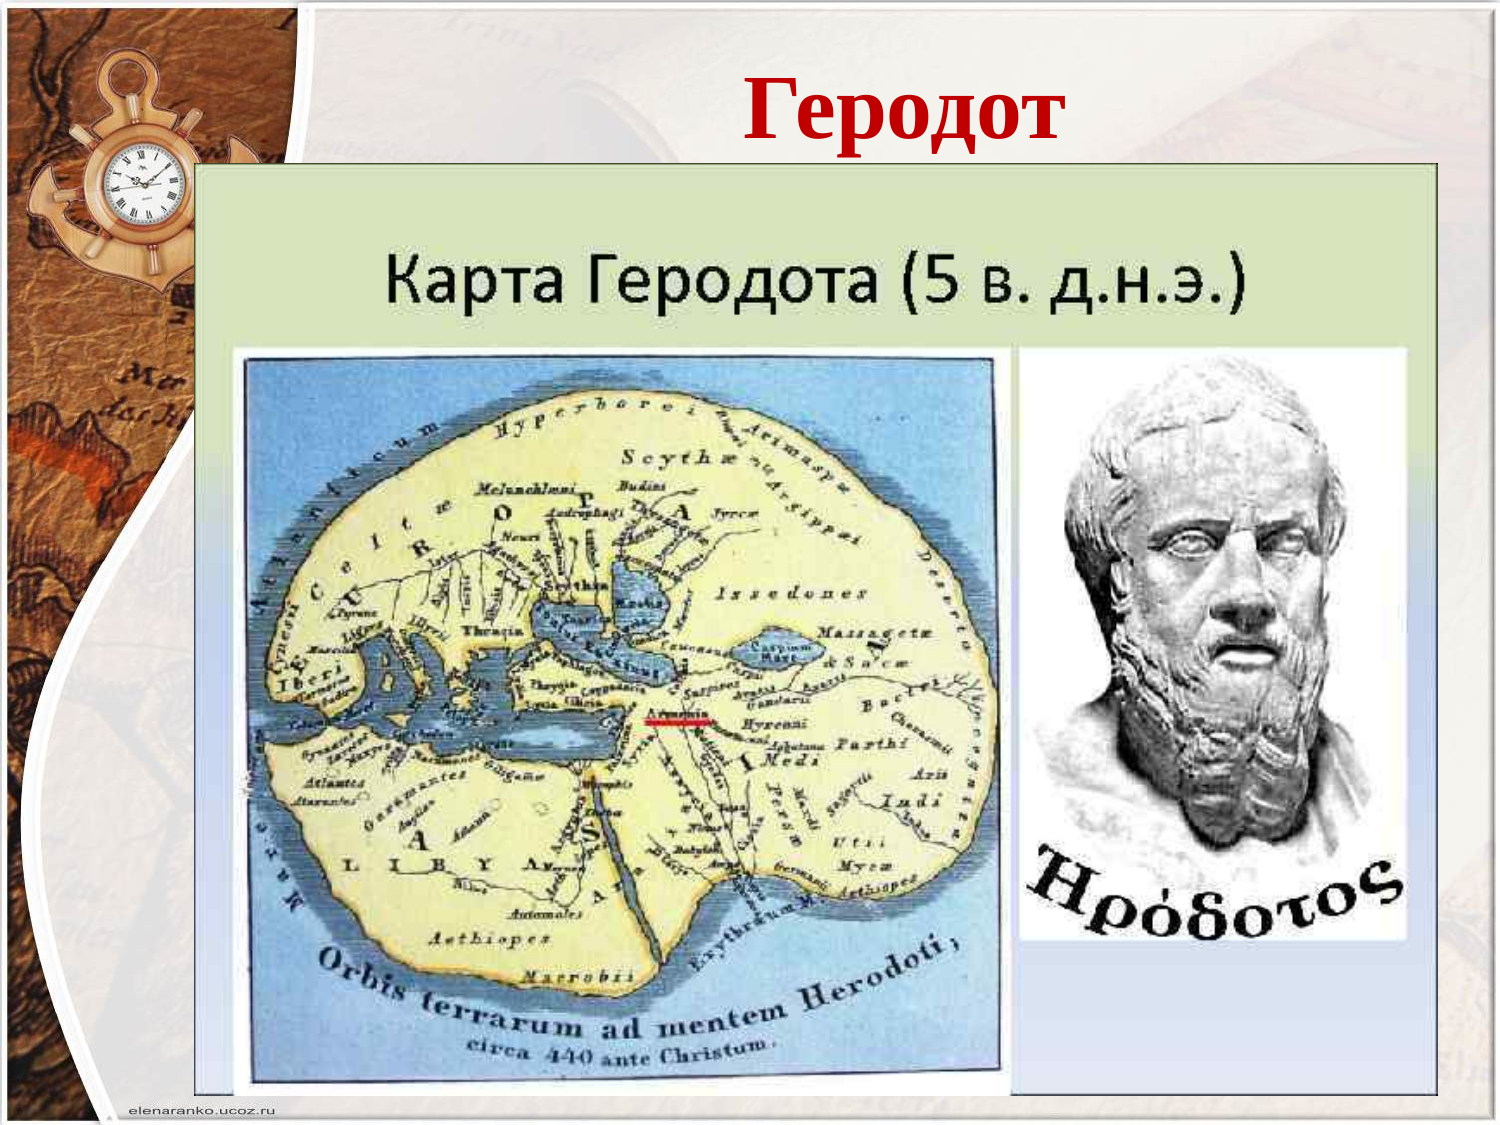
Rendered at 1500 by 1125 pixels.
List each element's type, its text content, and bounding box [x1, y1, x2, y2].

picture [0, 0, 1500, 1125]
title Геродот [348, 42, 1463, 161]
